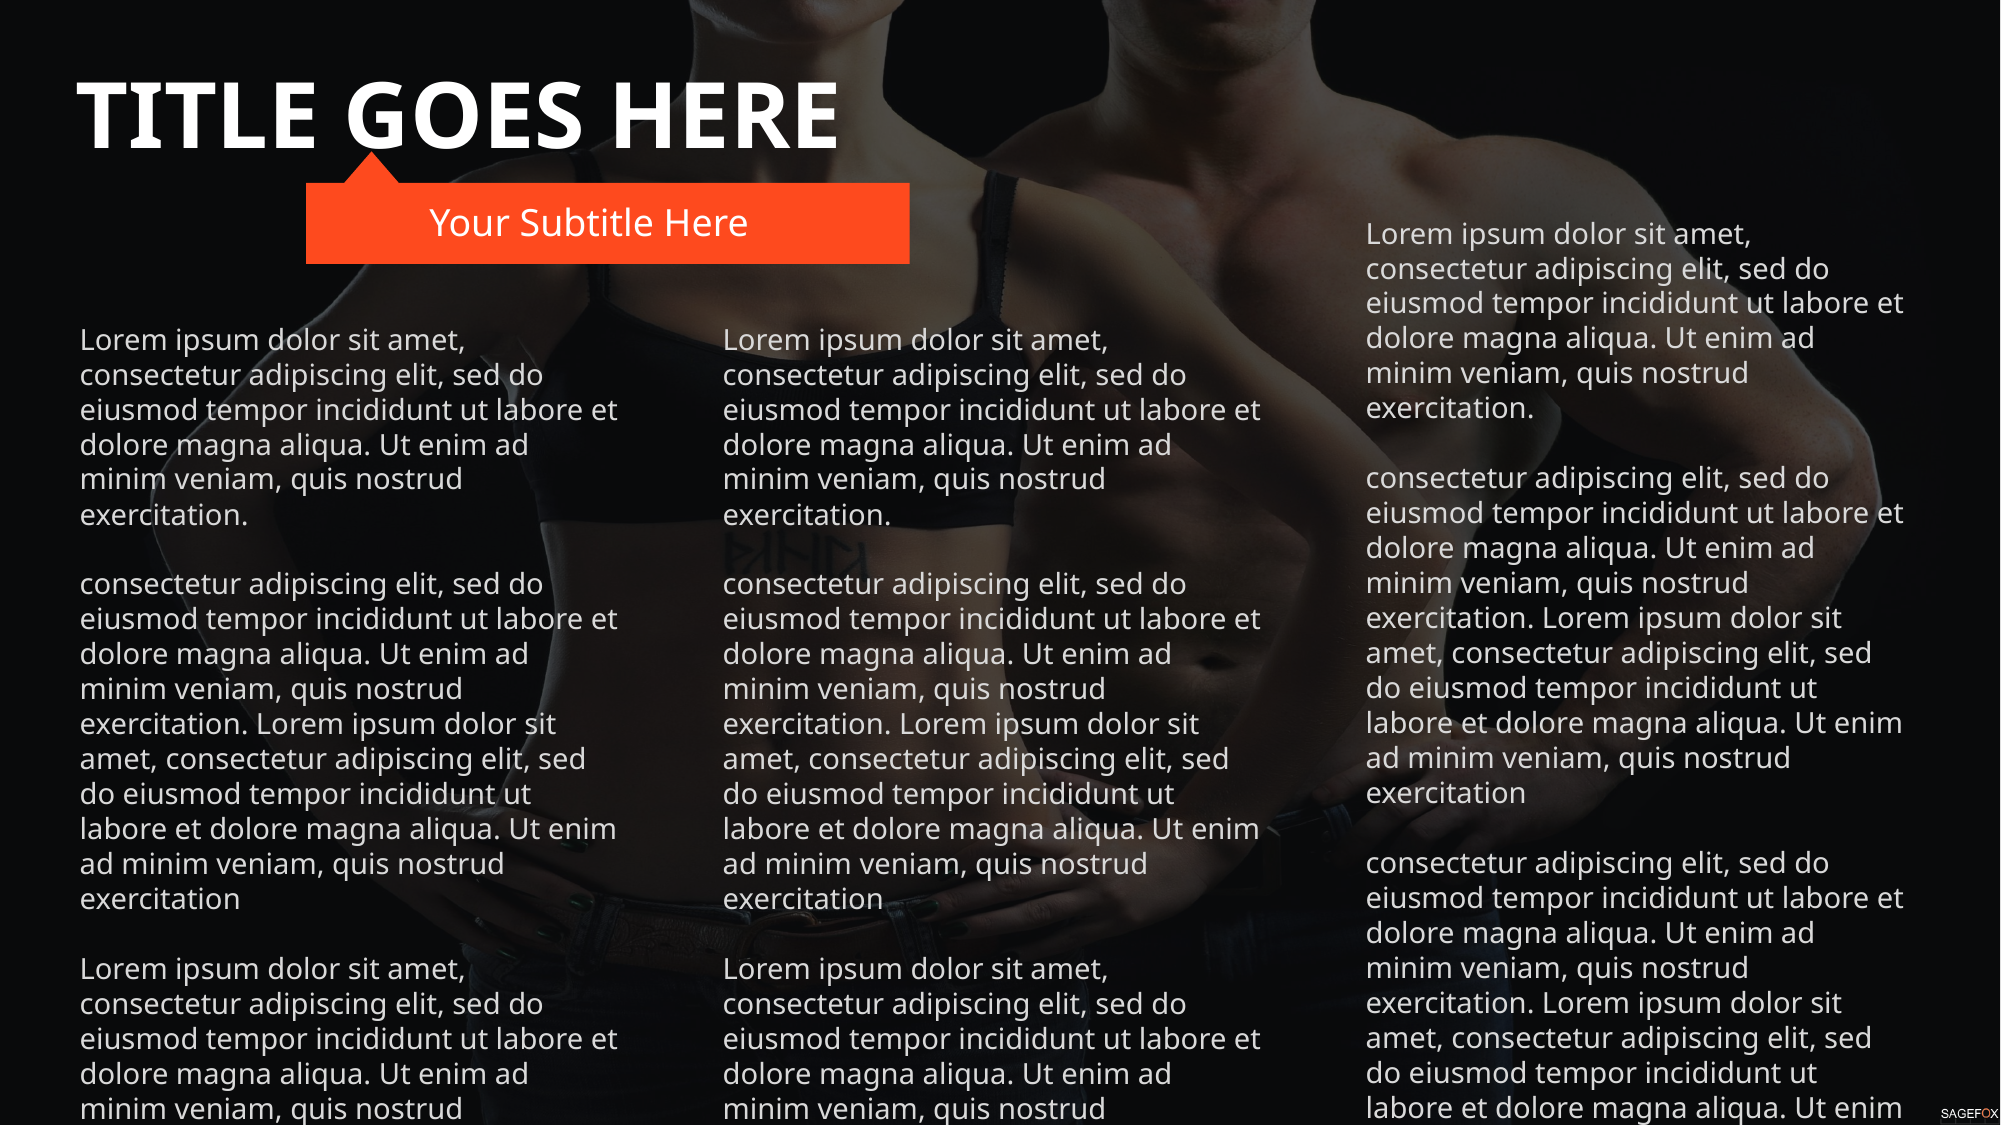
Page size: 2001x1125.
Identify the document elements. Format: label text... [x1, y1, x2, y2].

text_box Lorem ipsum dolor sit amet, consectetur adipiscing elit, sed do eiusmod tempor incididunt ut labore et dolore magna aliqua. Ut enim ad minim veniam, quis nostrud exercitation. consectetur adipiscing elit, sed do eiusmod tempor incididunt ut labore et dolore magna aliqua. Ut enim ad minim veniam, quis nostrud exercitation. Lorem ipsum dolor sit amet, consectetur adipiscing elit, sed do eiusmod tempor incididunt ut labore et dolore magna aliqua. Ut enim ad minim veniam, quis nostrud exercitation Lorem ipsum dolor sit amet, consectetur adipiscing elit, sed do eiusmod tempor incididunt ut labore et dolore magna aliqua. Ut enim ad minim veniam, quis nostrud exercitation. [64, 313, 635, 1125]
text_box Lorem ipsum dolor sit amet, consectetur adipiscing elit, sed do eiusmod tempor incididunt ut labore et dolore magna aliqua. Ut enim ad minim veniam, quis nostrud exercitation. consectetur adipiscing elit, sed do eiusmod tempor incididunt ut labore et dolore magna aliqua. Ut enim ad minim veniam, quis nostrud exercitation. Lorem ipsum dolor sit amet, consectetur adipiscing elit, sed do eiusmod tempor incididunt ut labore et dolore magna aliqua. Ut enim ad minim veniam, quis nostrud exercitation consectetur adipiscing elit, sed do eiusmod tempor incididunt ut labore et dolore magna aliqua. Ut enim ad minim veniam, quis nostrud exercitation. Lorem ipsum dolor sit amet, consectetur adipiscing elit, sed do eiusmod tempor incididunt ut labore et dolore magna aliqua. Ut enim ad minim veniam, quis nostrud exercitation [1350, 207, 1921, 1125]
text_box TITLE GOES HERE [60, 49, 965, 175]
text_box Lorem ipsum dolor sit amet, consectetur adipiscing elit, sed do eiusmod tempor incididunt ut labore et dolore magna aliqua. Ut enim ad minim veniam, quis nostrud exercitation. consectetur adipiscing elit, sed do eiusmod tempor incididunt ut labore et dolore magna aliqua. Ut enim ad minim veniam, quis nostrud exercitation. Lorem ipsum dolor sit amet, consectetur adipiscing elit, sed do eiusmod tempor incididunt ut labore et dolore magna aliqua. Ut enim ad minim veniam, quis nostrud exercitation Lorem ipsum dolor sit amet, consectetur adipiscing elit, sed do eiusmod tempor incididunt ut labore et dolore magna aliqua. Ut enim ad minim veniam, quis nostrud exercitation [707, 313, 1278, 1125]
picture [1940, 0, 2001, 1125]
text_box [306, 151, 910, 264]
